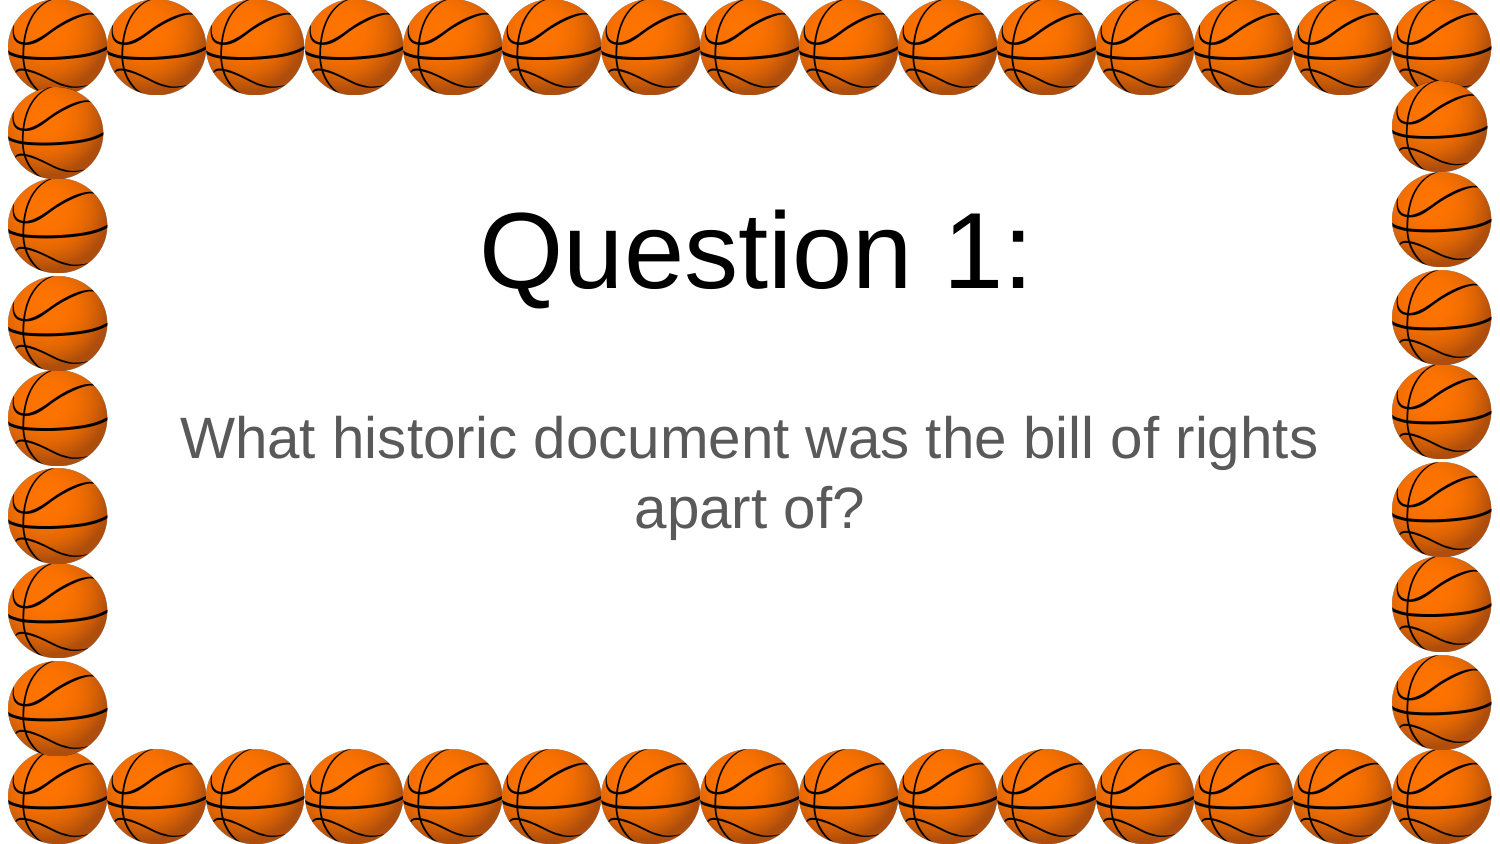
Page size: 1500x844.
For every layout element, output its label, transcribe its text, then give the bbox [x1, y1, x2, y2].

title Question 1: [108, 164, 1388, 325]
picture [8, 654, 1492, 844]
picture [1392, 462, 1492, 652]
picture [1392, 269, 1492, 460]
picture [8, 276, 108, 466]
picture [8, 468, 108, 658]
picture [8, 0, 1492, 273]
subtitle What historic document was the bill of rights apart of? [112, 385, 1388, 583]
